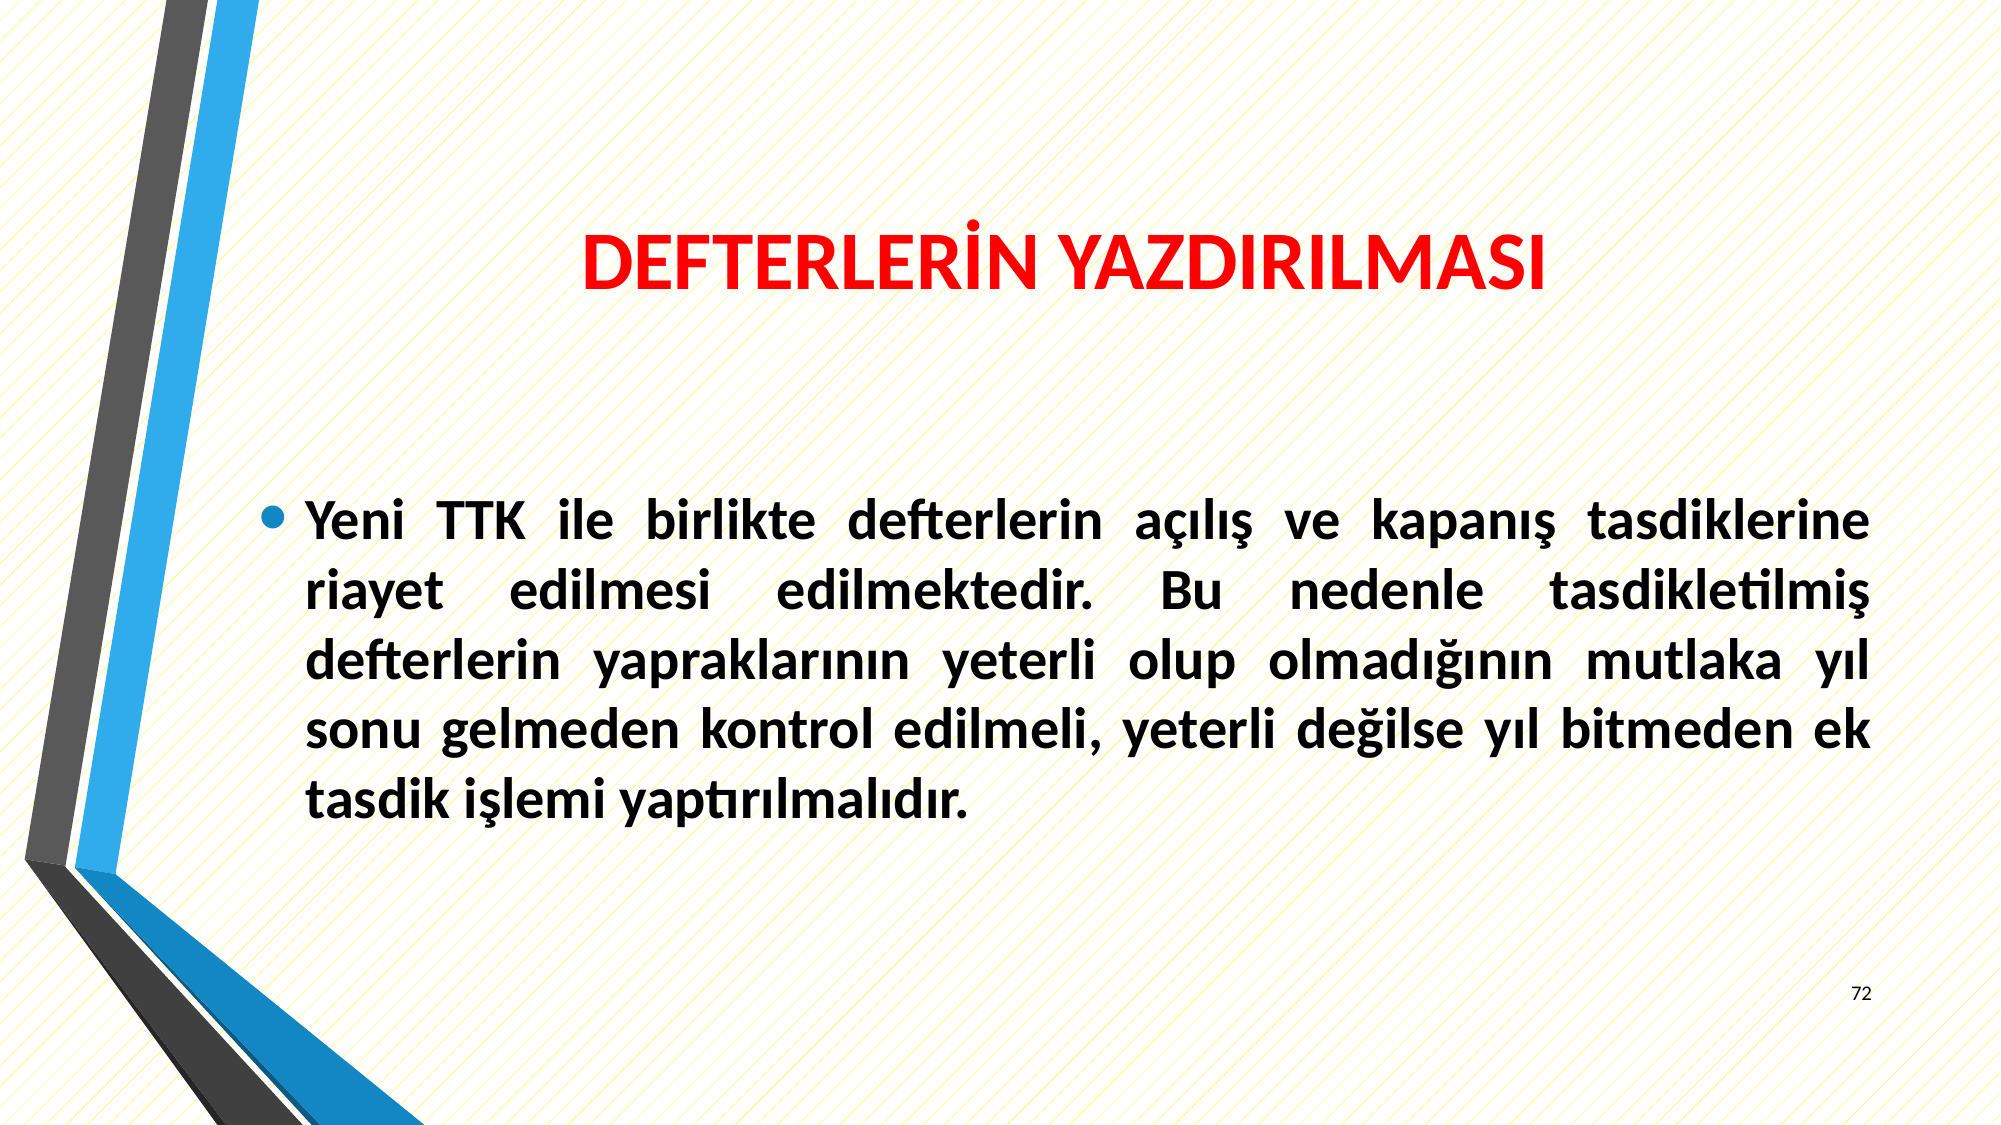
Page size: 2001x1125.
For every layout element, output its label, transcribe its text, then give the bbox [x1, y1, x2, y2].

slide_number 72 [1796, 962, 1887, 1023]
title DEFTERLERİN YAZDIRILMASI [243, 112, 1887, 361]
list Yeni TTK ile birlikte defterlerin açılış ve kapanış tasdiklerine riayet edilmesi edilmektedir. Bu nedenle tasdikletilmiş defterlerin yapraklarının yeterli olup olmadığının mutlaka yıl sonu gelmeden kontrol edilmeli, yeterli değilse yıl bitmeden ek tasdik işlemi yaptırılmalıdır. [243, 361, 1887, 950]
